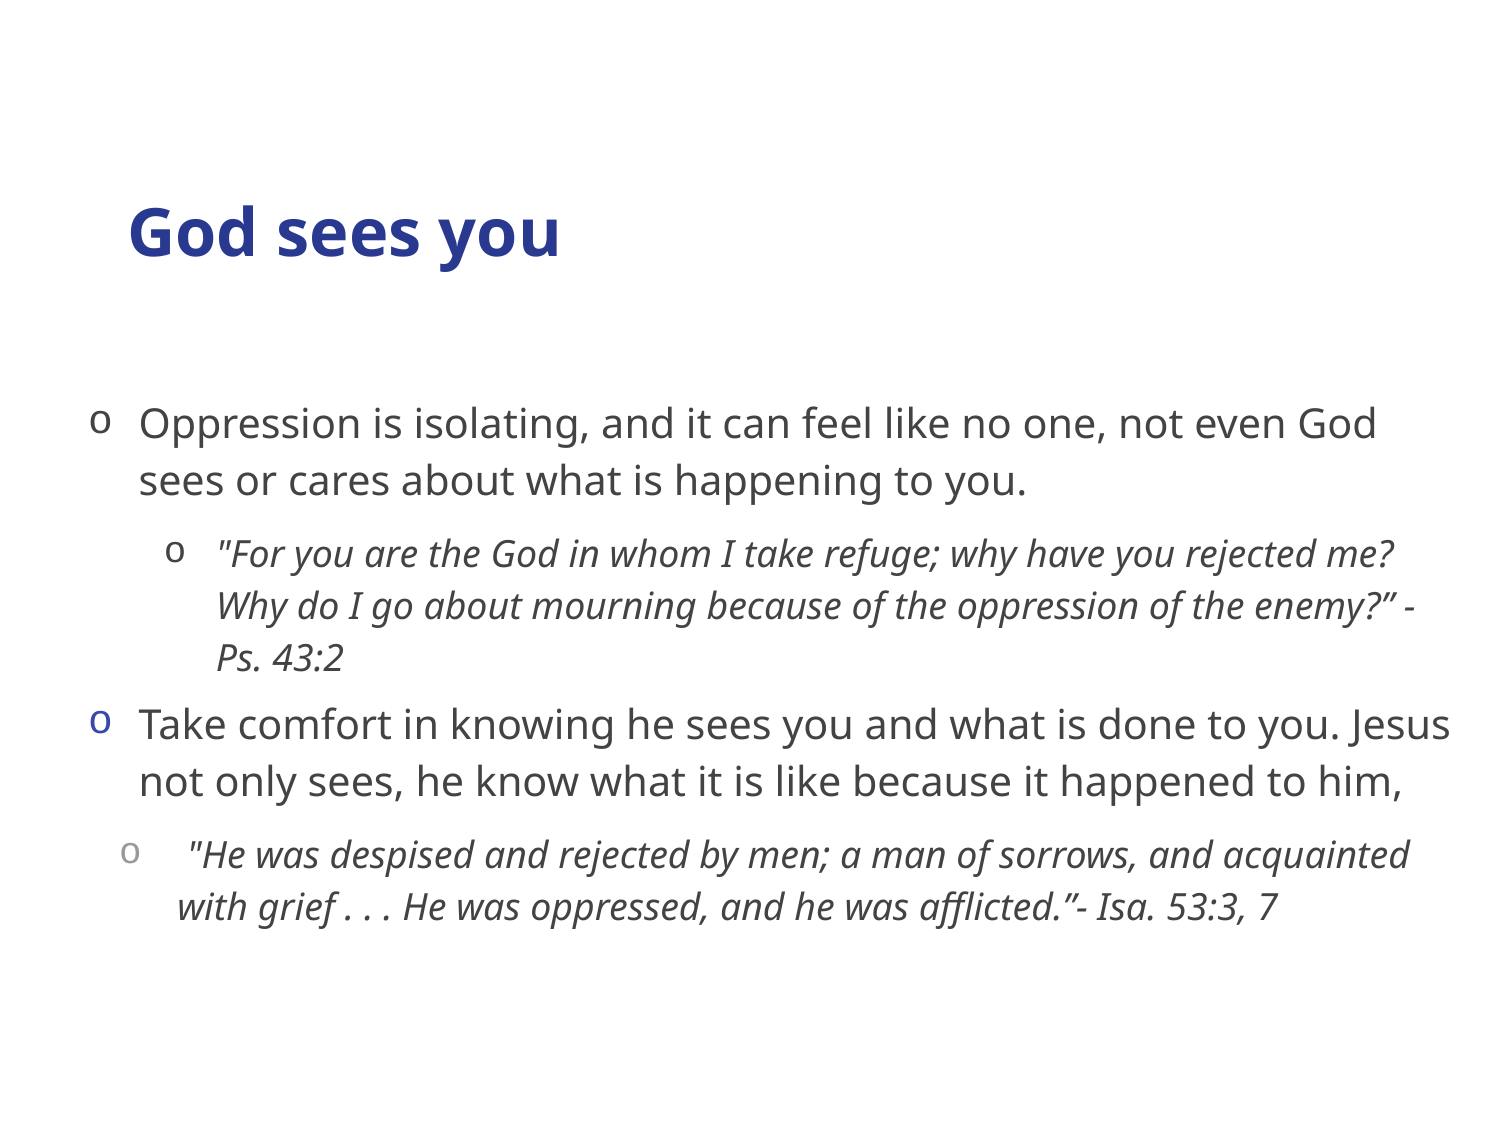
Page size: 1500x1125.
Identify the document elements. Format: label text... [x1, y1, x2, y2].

title God sees you [112, 130, 1404, 331]
list Oppression is isolating, and it can feel like no one, not even God sees or cares about what is happening to you. "For you are the God in whom I take refuge; why have you rejected me? Why do I go about mourning because of the oppression of the enemy?” - Ps. 43:2 Take comfort in knowing he sees you and what is done to you. Jesus not only sees, he know what it is like because it happened to him, "He was despised and rejected by men; a man of sorrows, and acquainted with grief . . . He was oppressed, and he was afflicted.”- Isa. 53:3, 7 [46, 382, 1468, 936]
